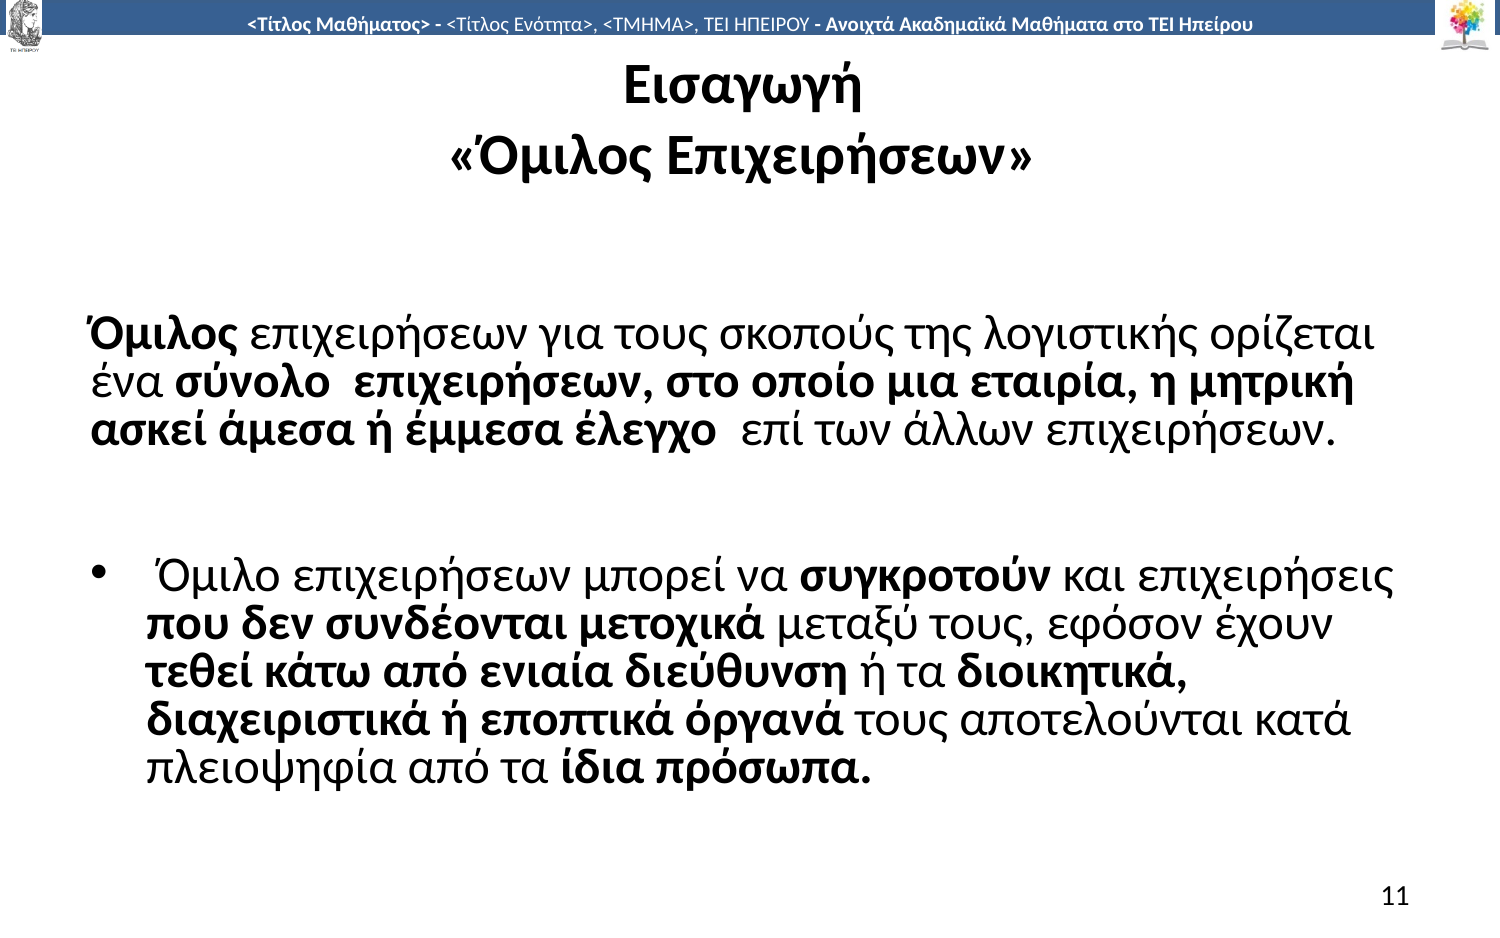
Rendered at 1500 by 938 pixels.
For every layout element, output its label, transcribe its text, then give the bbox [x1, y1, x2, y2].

slide_number 11 [1074, 868, 1425, 919]
picture [1435, 0, 1495, 52]
title Εισαγωγή «Όμιλος Επιχειρήσεων» [75, 37, 1425, 194]
picture [6, 0, 42, 54]
list Όμιλος επιχειρήσεων για τους σκοπούς της λογιστικής ορίζεται ένα σύνολο επιχειρήσεων, στο οποίο μια εταιρία, η μητρική ασκεί άμεσα ή έμμεσα έλεγχο επί των άλλων επιχειρήσεων. Όμιλο επιχειρήσεων μπορεί να συγκροτούν και επιχειρήσεις που δεν συνδέονται μετοχικά μεταξύ τους, εφόσον έχουν τεθεί κάτω από ενιαία διεύθυνση ή τα διοικητικά, διαχειριστικά ή εποπτικά όργανά τους αποτελούνται κατά πλειοψηφία από τα ίδια πρόσωπα. [75, 218, 1425, 838]
